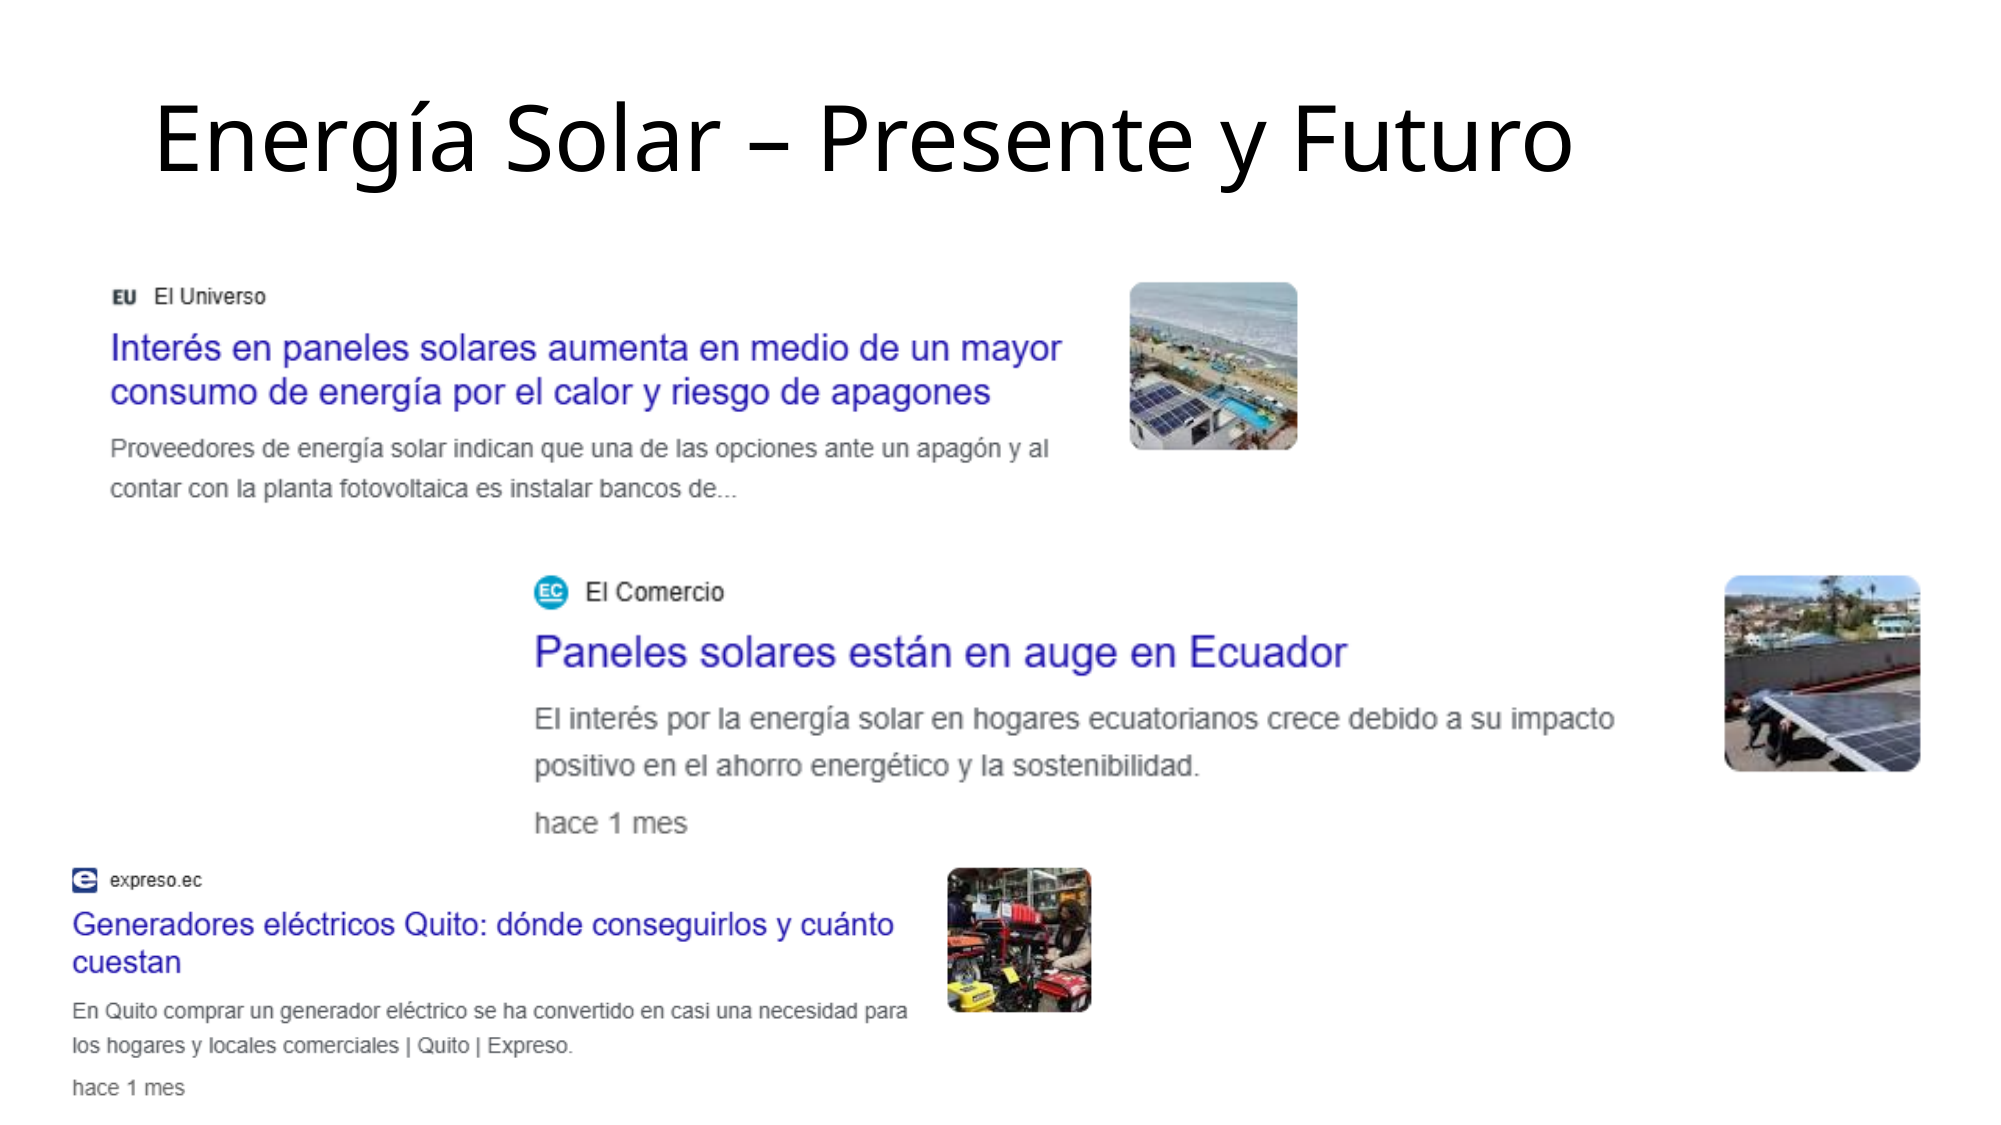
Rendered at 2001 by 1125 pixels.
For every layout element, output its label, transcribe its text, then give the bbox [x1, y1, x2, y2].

title Energía Solar – Presente y Futuro [137, 33, 1863, 251]
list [86, 258, 1317, 526]
picture [59, 559, 1941, 1117]
